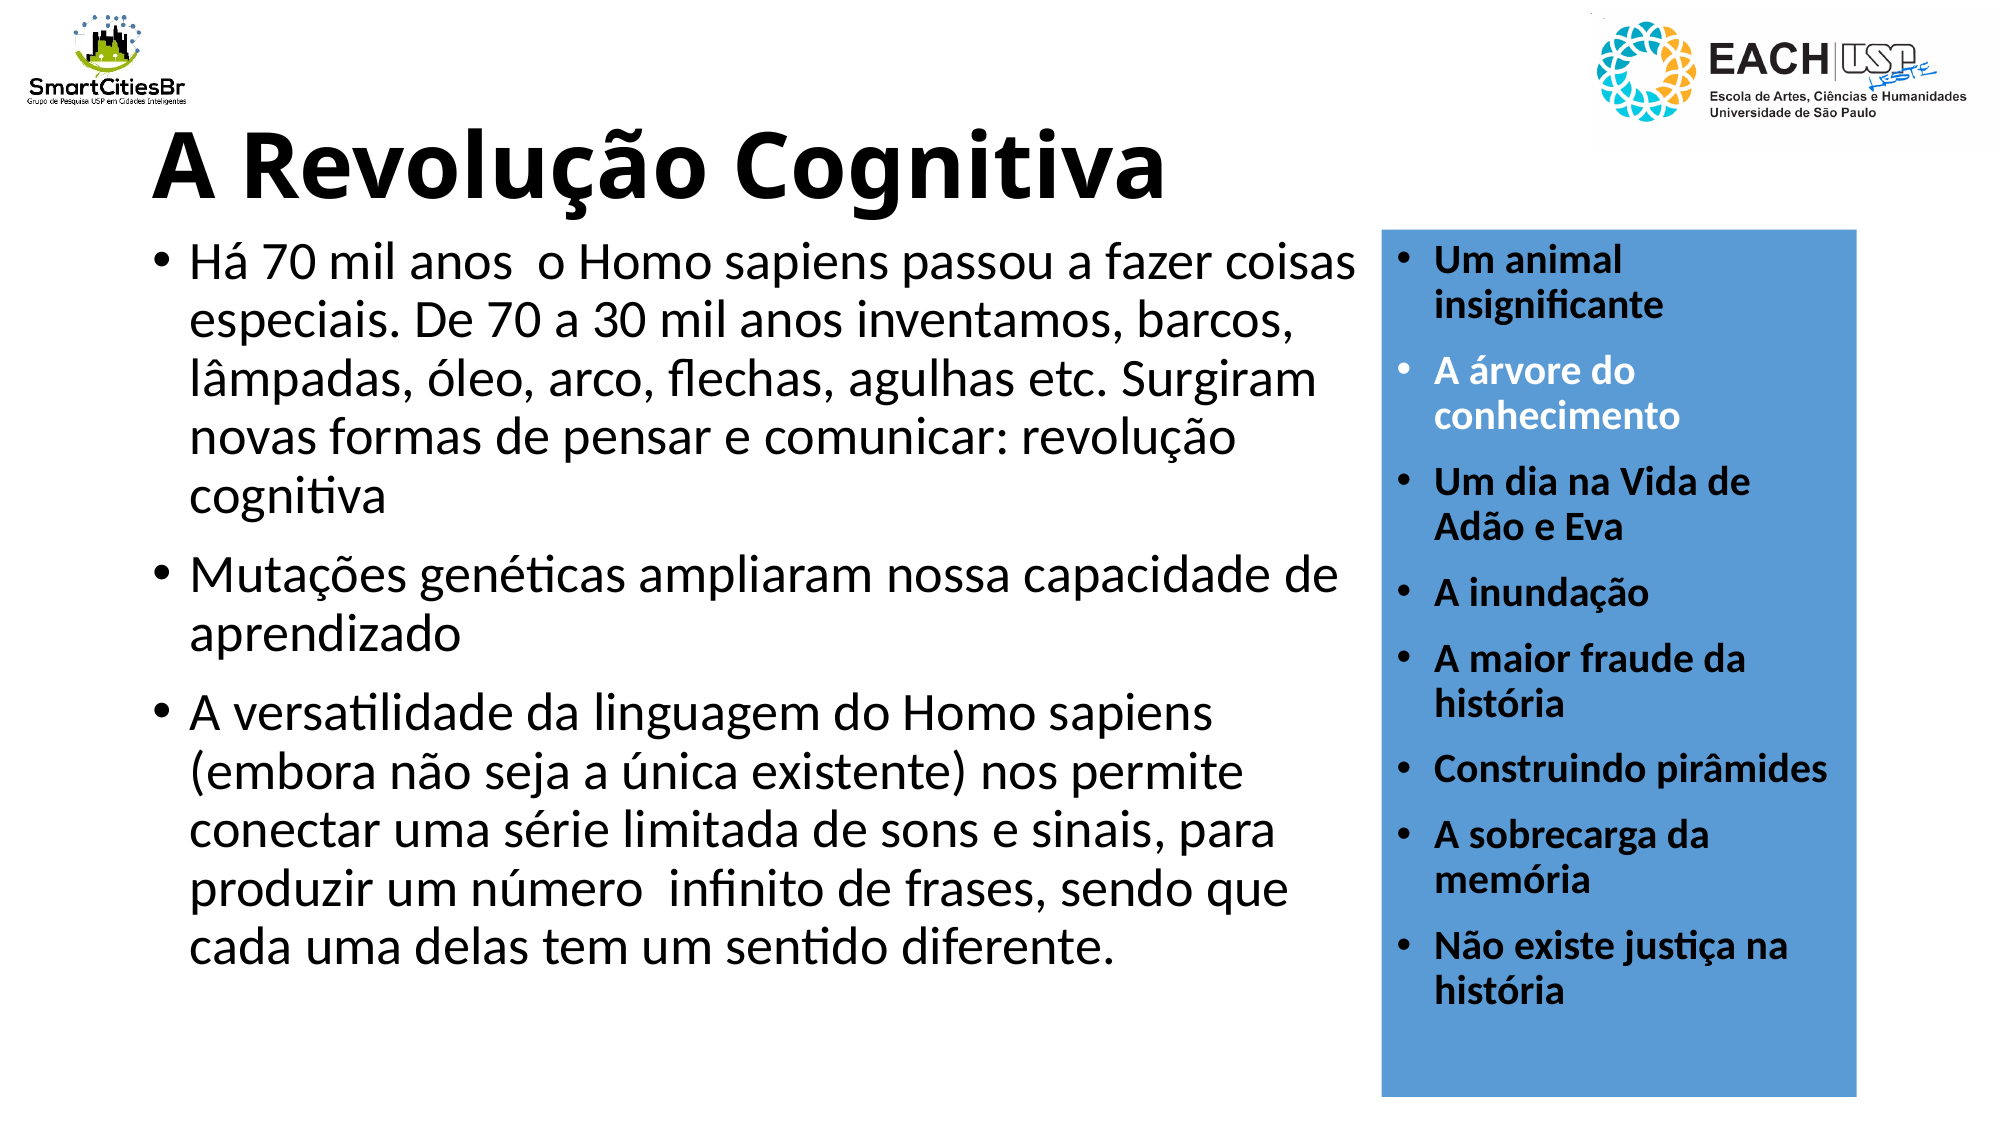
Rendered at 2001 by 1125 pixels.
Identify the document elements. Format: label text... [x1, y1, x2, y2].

title A Revolução Cognitiva [137, 59, 1863, 278]
picture [27, 15, 186, 105]
list Um animal insignificante A árvore do conhecimento Um dia na Vida de Adão e Eva A inundação A maior fraude da história Construindo pirâmides A sobrecarga da memória Não existe justiça na história [1381, 229, 1857, 1097]
picture [1590, 9, 2000, 150]
list Há 70 mil anos o Homo sapiens passou a fazer coisas especiais. De 70 a 30 mil anos inventamos, barcos, lâmpadas, óleo, arco, flechas, agulhas etc. Surgiram novas formas de pensar e comunicar: revolução cognitiva Mutações genéticas ampliaram nossa capacidade de aprendizado A versatilidade da linguagem do Homo sapiens (embora não seja a única existente) nos permite conectar uma série limitada de sons e sinais, para produzir um número infinito de frases, sendo que cada uma delas tem um sentido diferente. [137, 224, 1382, 1110]
